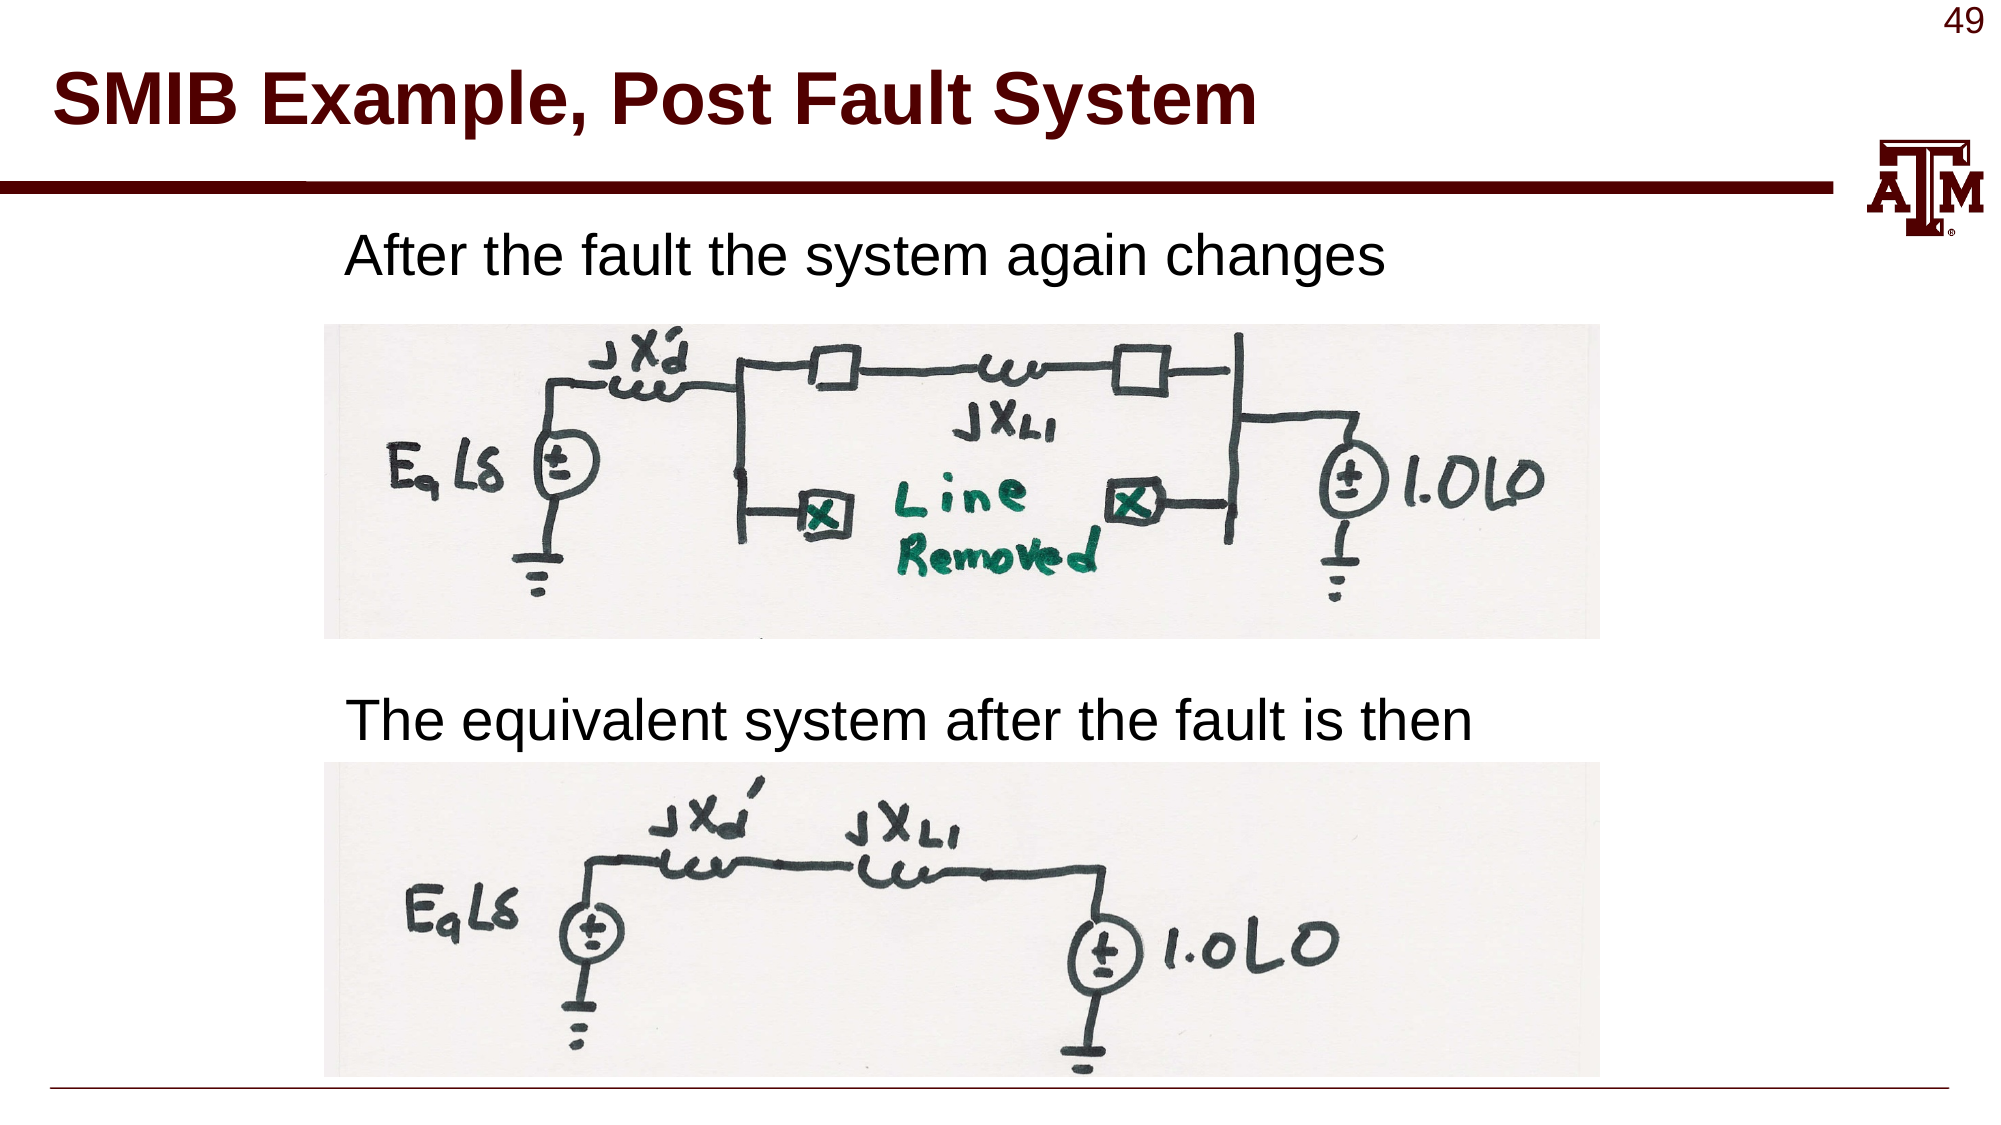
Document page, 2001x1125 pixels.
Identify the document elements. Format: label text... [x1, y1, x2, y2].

picture [1850, 112, 2000, 263]
title SMIB Example, Post Fault System [37, 12, 1826, 189]
text_box After the fault the system again changes [330, 210, 1403, 295]
text_box The equivalent system after the fault is then [330, 675, 1521, 760]
picture [324, 324, 1601, 640]
picture [324, 762, 1601, 1077]
